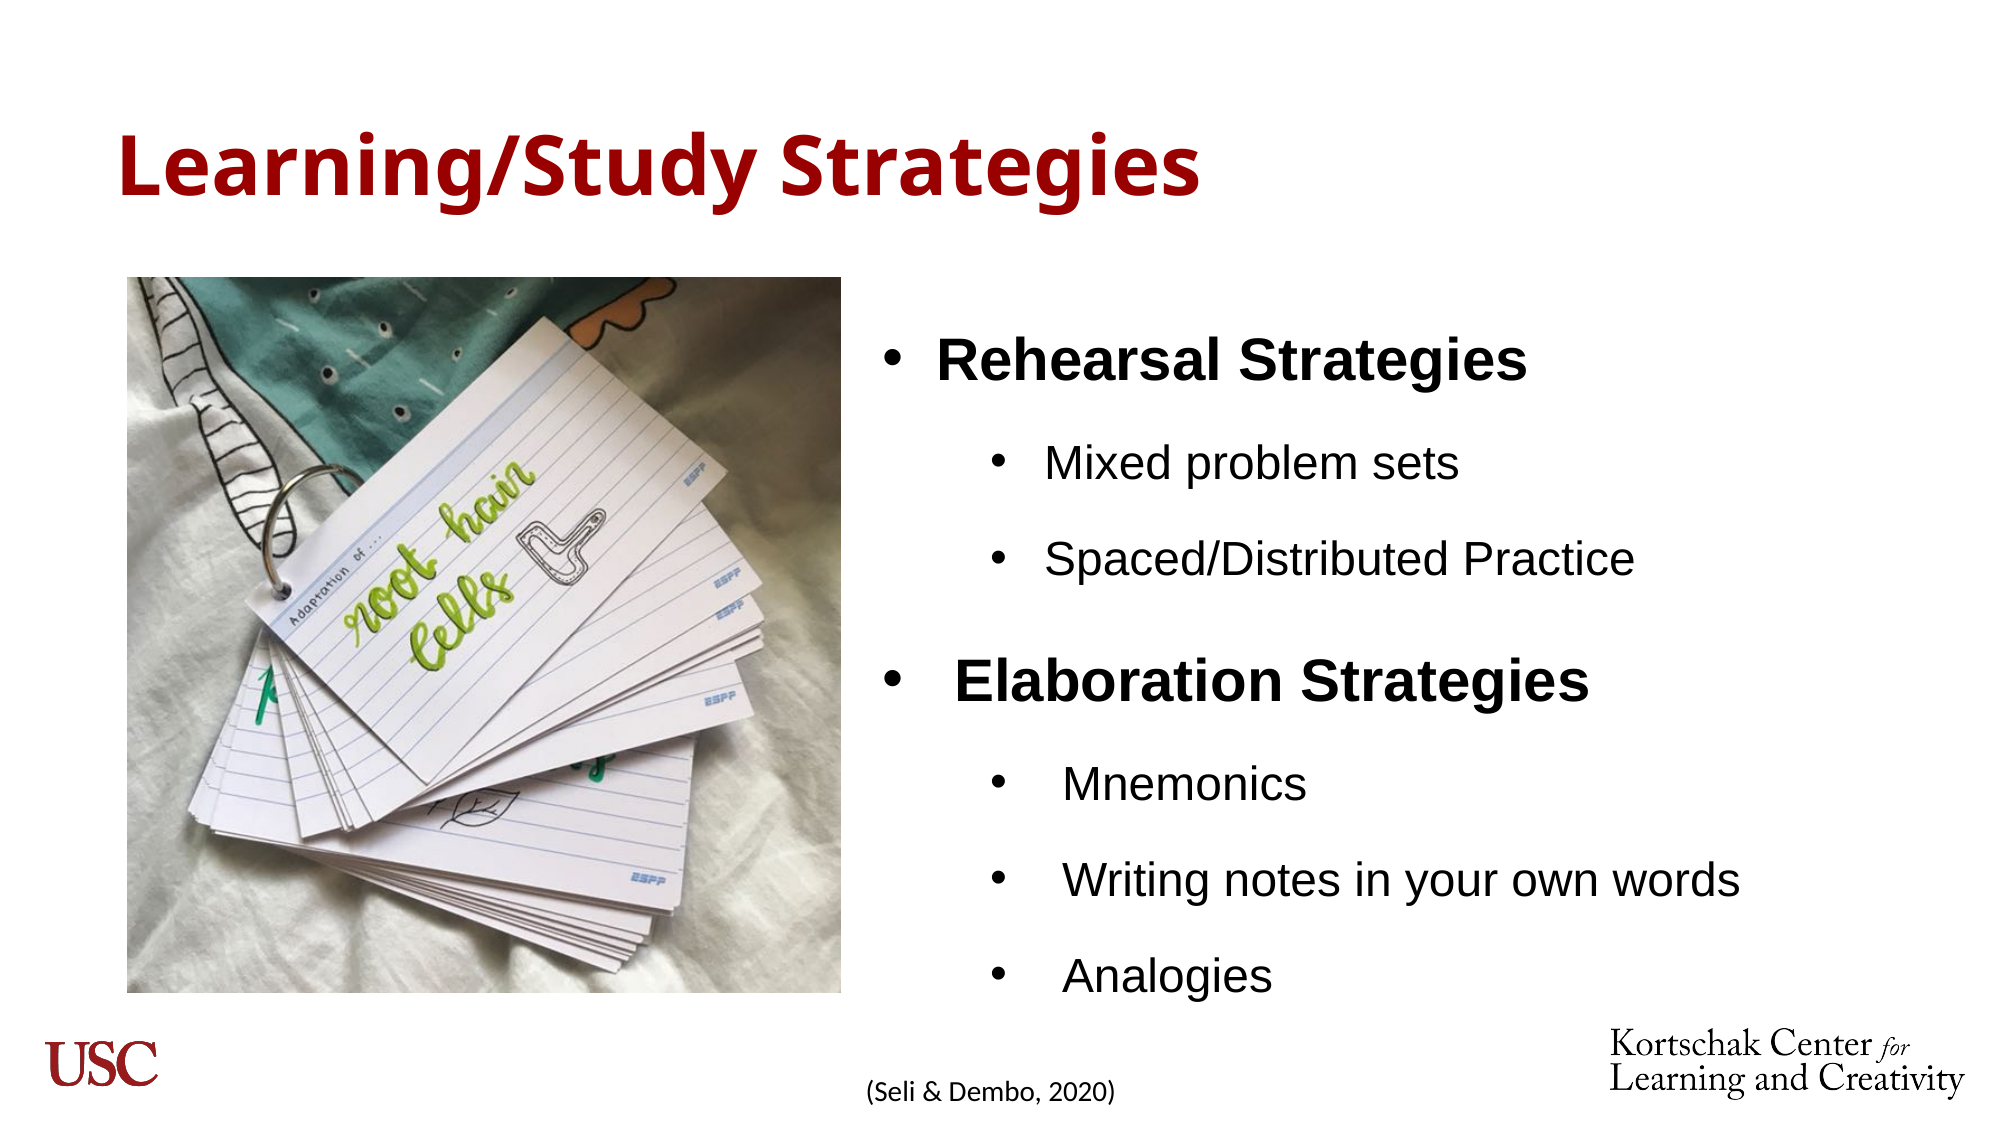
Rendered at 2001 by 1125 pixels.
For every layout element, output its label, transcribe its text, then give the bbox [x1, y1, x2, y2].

text_box (Seli & Dembo, 2020) [850, 1064, 1150, 1115]
picture [127, 277, 841, 993]
picture [1610, 1028, 1965, 1100]
list Rehearsal Strategies Mixed problem sets Spaced/Distributed Practice Elaboration Strategies Mnemonics Writing notes in your own words Analogies [867, 277, 1900, 1014]
title Learning/Study Strategies [100, 60, 1901, 278]
picture [20, 1013, 182, 1115]
